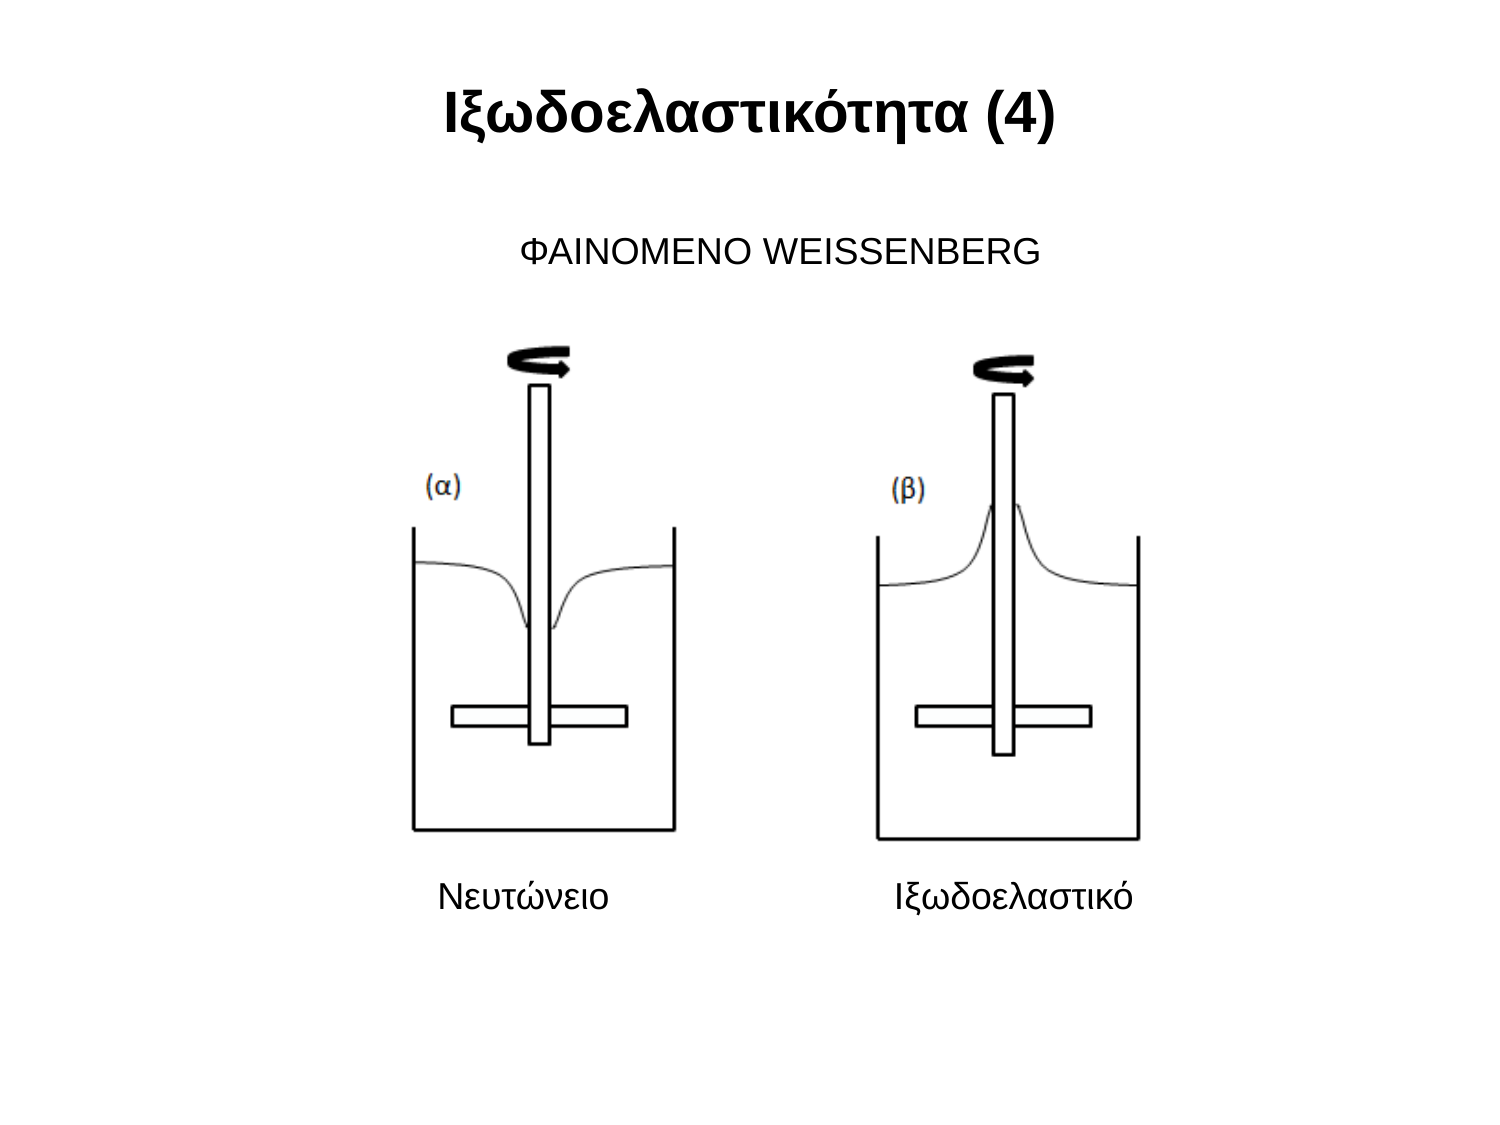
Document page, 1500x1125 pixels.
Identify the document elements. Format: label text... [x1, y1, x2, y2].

text_box ΦΑΙΝΟΜΕΝΟ WEISSENBERG [504, 219, 1058, 280]
picture [383, 314, 1170, 870]
list Νευτώνειο Ιξωδοελαστικό [312, 869, 1176, 928]
title Ιξωδοελαστικότητα (4) [74, 44, 1426, 173]
